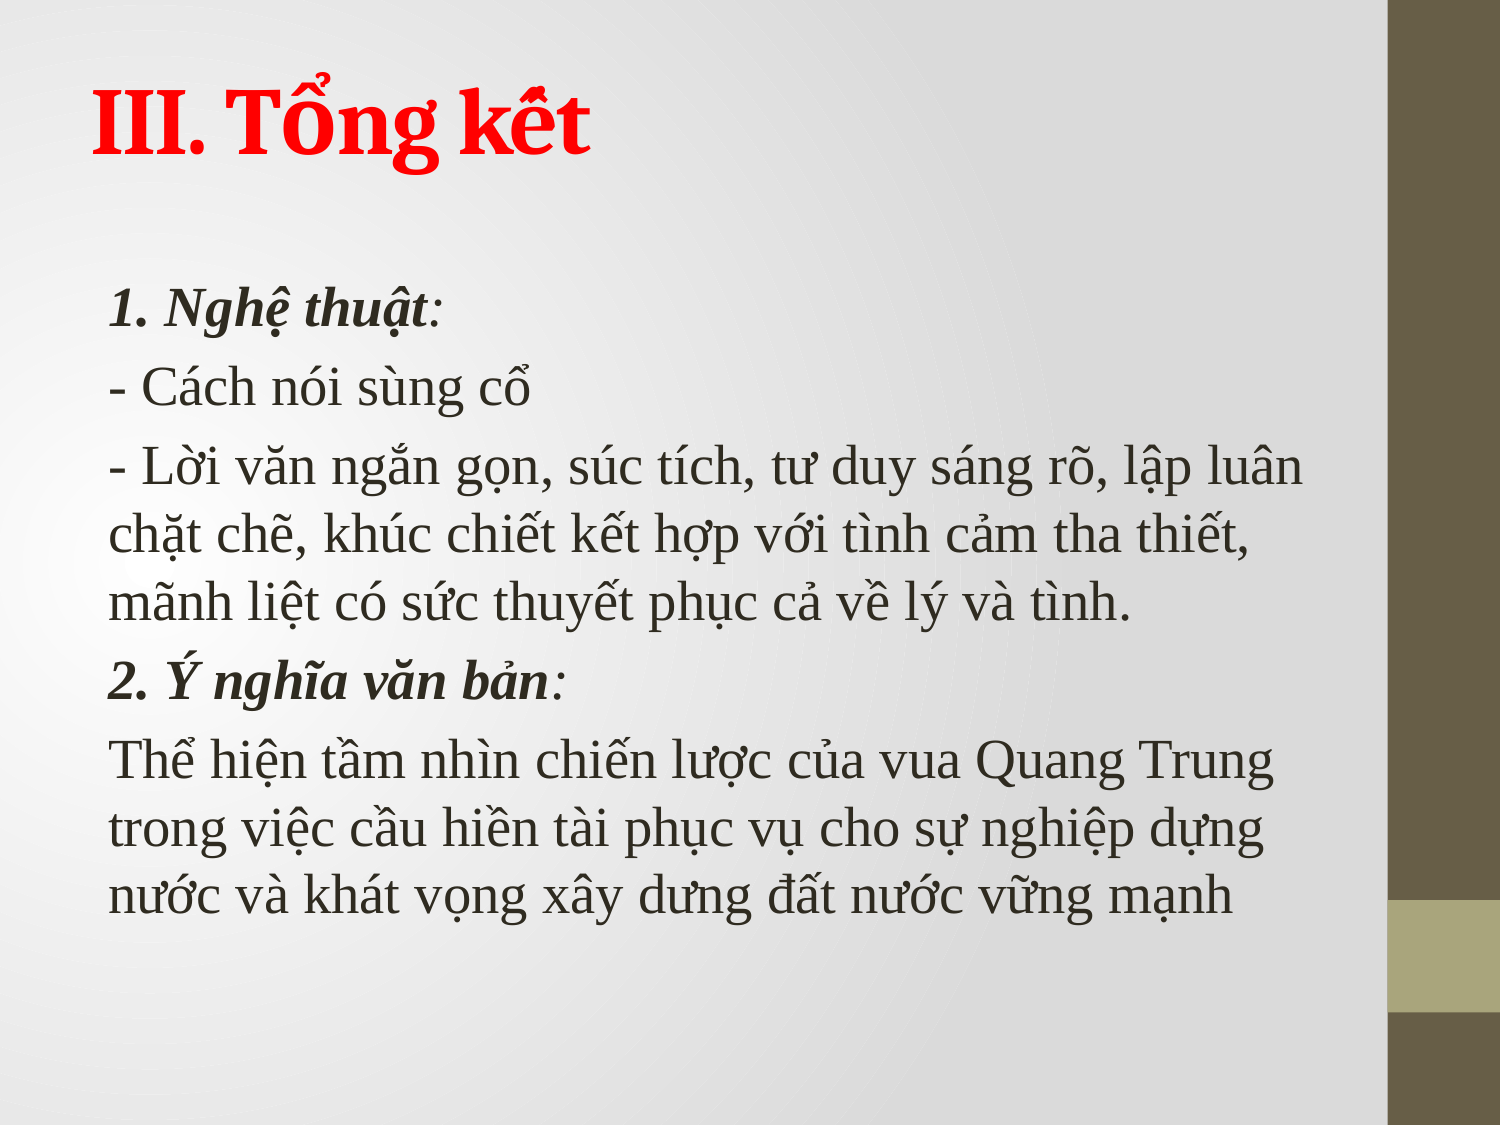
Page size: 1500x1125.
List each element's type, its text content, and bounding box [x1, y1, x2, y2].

list 1. Nghệ thuật: - Cách nói sùng cổ - Lời văn ngắn gọn, súc tích, tư duy sáng rõ, lập luân chặt chẽ, khúc chiết kết hợp với tình cảm tha thiết, mãnh liệt có sức thuyết phục cả về lý và tình. 2. Ý nghĩa văn bản: Thể hiện tầm nhìn chiến lược của vua Quang Trung trong việc cầu hiền tài phục vụ cho sự nghiệp dựng nước và khát vọng xây dưng đất nước vững mạnh [75, 262, 1325, 1050]
title III. Tổng kết [75, 45, 1325, 188]
